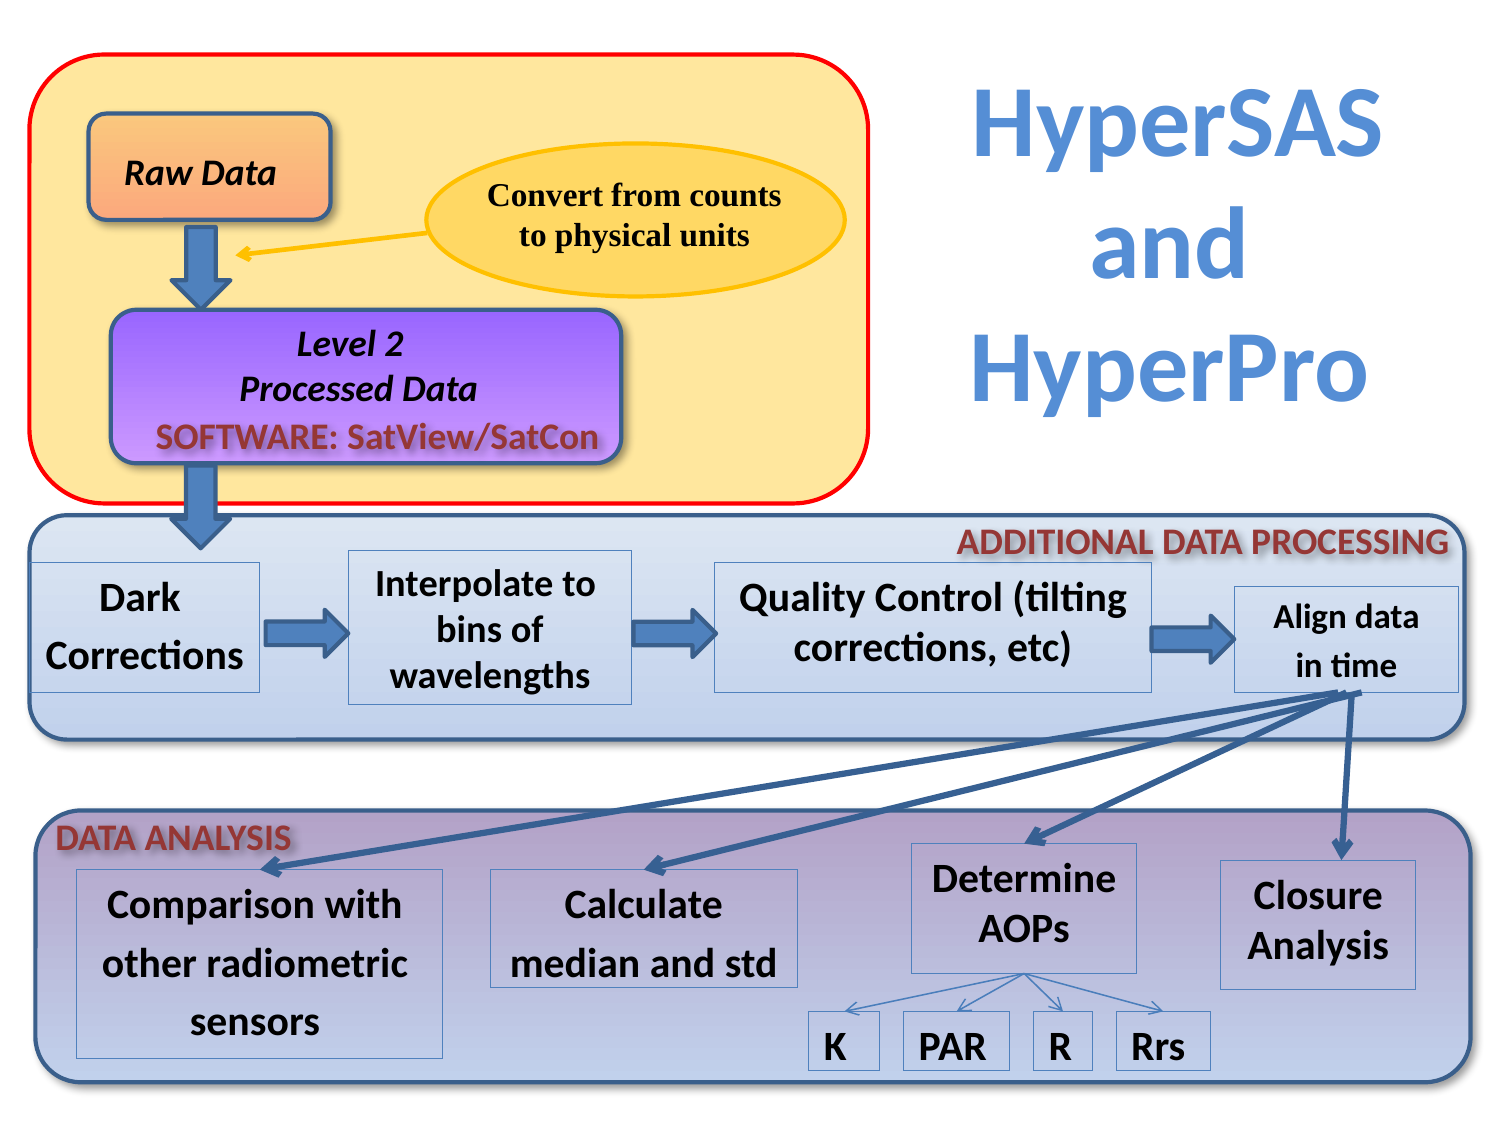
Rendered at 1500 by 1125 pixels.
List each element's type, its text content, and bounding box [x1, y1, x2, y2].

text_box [41, 285, 692, 488]
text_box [808, 973, 902, 1071]
text_box [27, 52, 871, 496]
title HyperSAS and HyperPro [879, 45, 1459, 480]
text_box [0, 793, 1471, 1083]
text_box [1341, 692, 1353, 861]
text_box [234, 125, 845, 302]
text_box Raw Data [53, 101, 349, 239]
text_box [259, 692, 1339, 870]
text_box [1344, 692, 1362, 870]
text_box [169, 224, 229, 284]
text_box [1023, 973, 1211, 1071]
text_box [29, 498, 1495, 740]
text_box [903, 973, 1020, 1071]
